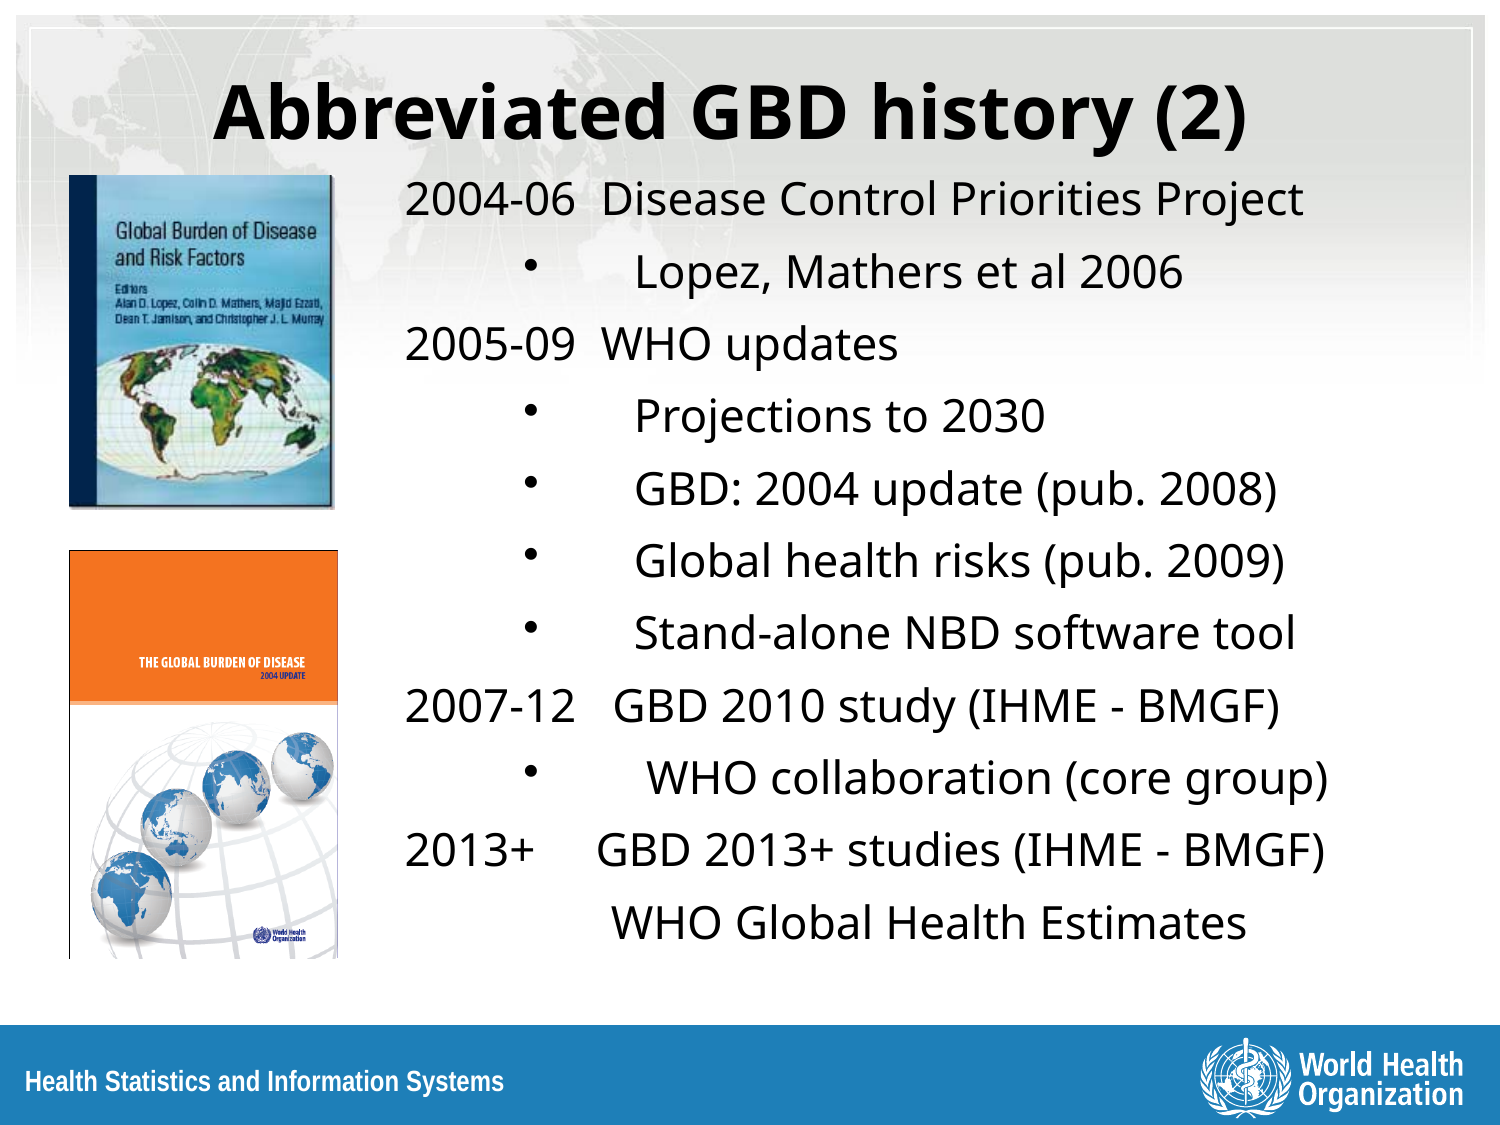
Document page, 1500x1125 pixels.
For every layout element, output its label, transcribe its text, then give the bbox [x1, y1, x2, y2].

title Abbreviated GBD history (2) [74, 33, 1388, 185]
picture [0, 0, 1500, 1007]
list 2004-06 Disease Control Priorities Project Lopez, Mathers et al 2006 2005-09 WHO updates Projections to 2030 GBD: 2004 update (pub. 2008) Global health risks (pub. 2009) Stand-alone NBD software tool 2007-12 GBD 2010 study (IHME - BMGF) WHO collaboration (core group) 2013+ GBD 2013+ studies (IHME - BMGF) WHO Global Health Estimates [389, 168, 1500, 1057]
